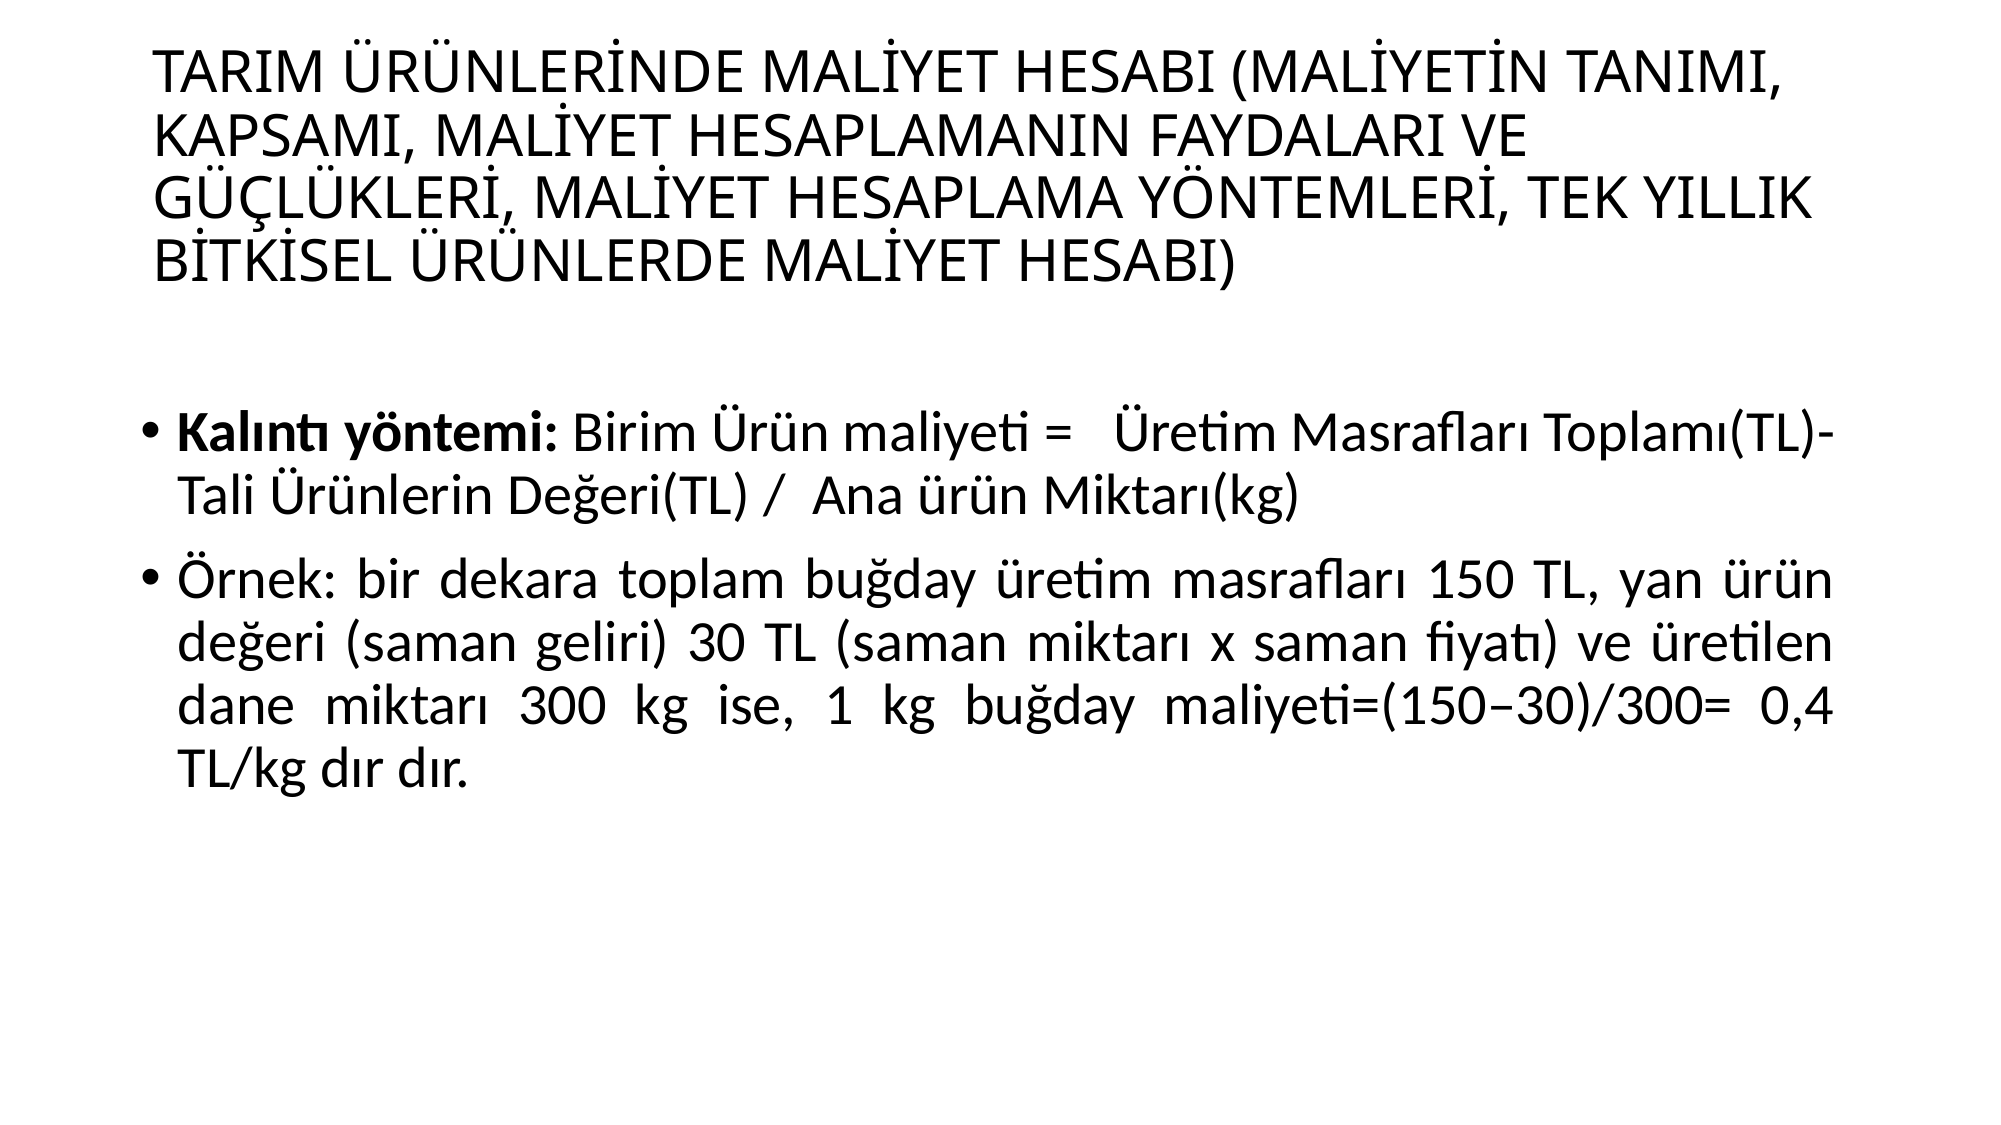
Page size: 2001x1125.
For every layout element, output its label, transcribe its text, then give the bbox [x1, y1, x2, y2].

list Kalıntı yöntemi: Birim Ürün maliyeti = Üretim Masrafları Toplamı(TL)-Tali Ürünlerin Değeri(TL) / Ana ürün Miktarı(kg) Örnek: bir dekara toplam buğday üretim masrafları 150 TL, yan ürün değeri (saman geliri) 30 TL (saman miktarı x saman fiyatı) ve üretilen dane miktarı 300 kg ise, 1 kg buğday maliyeti=(150–30)/300= 0,4 TL/kg dır dır. [125, 394, 1851, 1108]
title TARIM ÜRÜNLERİNDE MALİYET HESABI (MALİYETİN TANIMI, KAPSAMI, MALİYET HESAPLAMANIN FAYDALARI VE GÜÇLÜKLERİ, MALİYET HESAPLAMA YÖNTEMLERİ, TEK YILLIK BİTKİSEL ÜRÜNLERDE MALİYET HESABI) [137, 59, 1863, 278]
